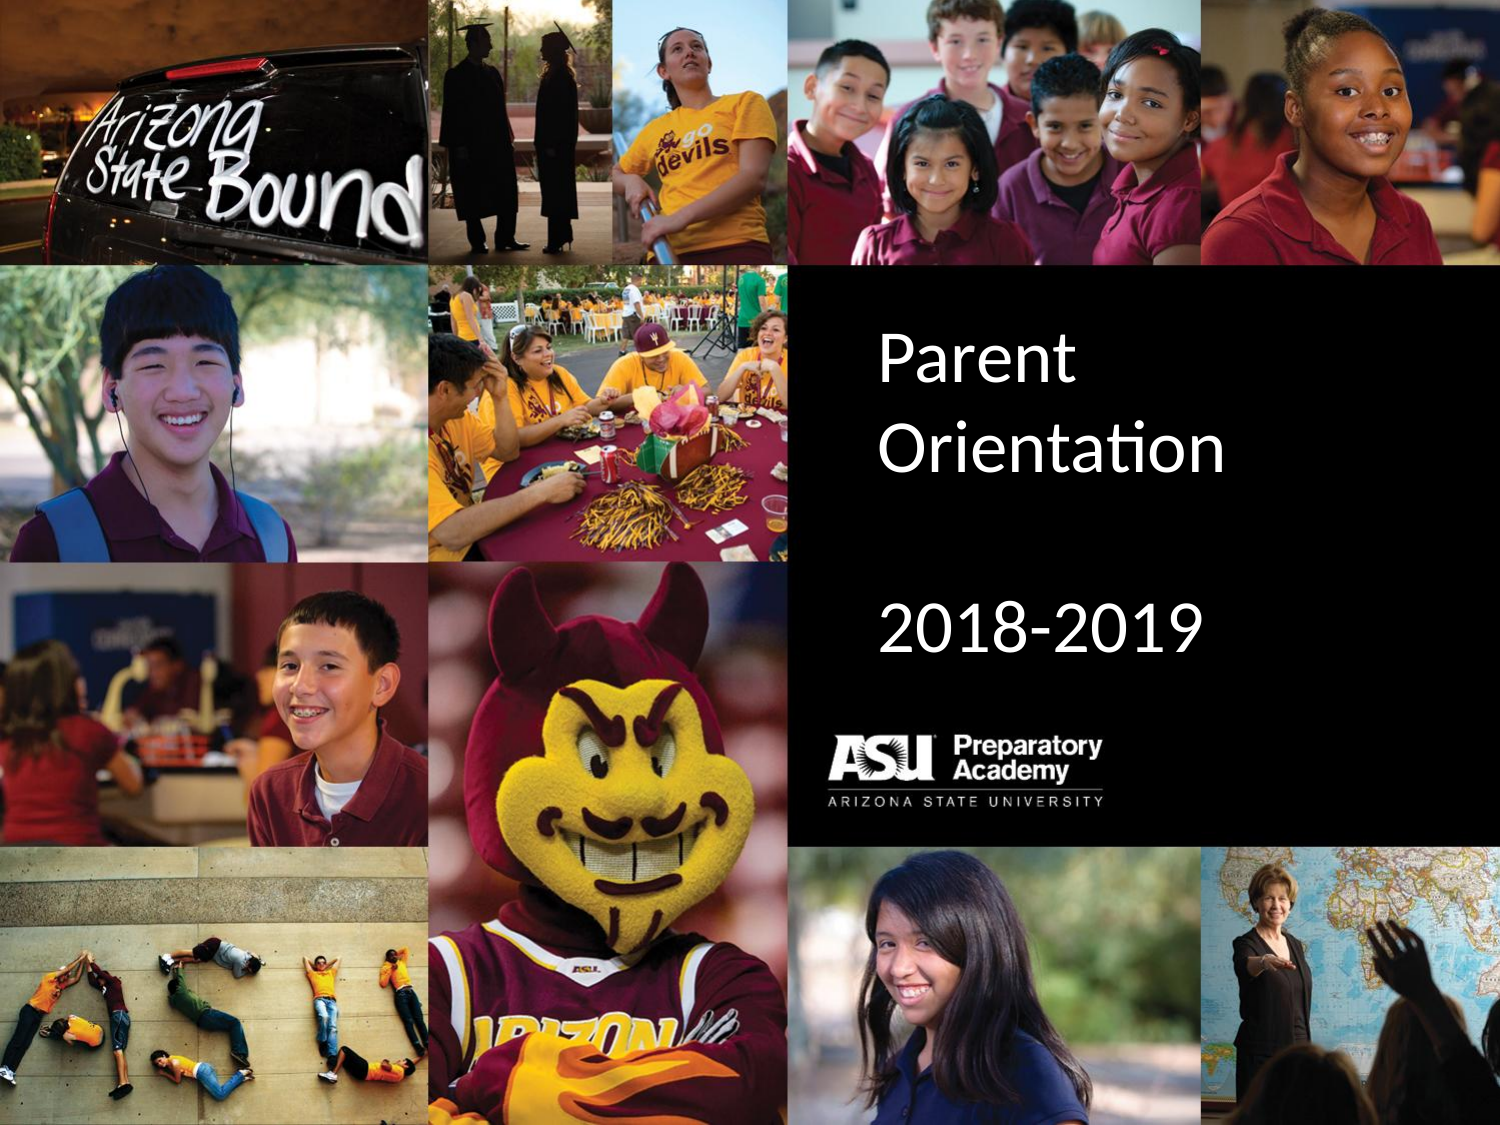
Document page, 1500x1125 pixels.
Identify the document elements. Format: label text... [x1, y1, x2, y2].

picture [0, 0, 1500, 1125]
text_box Parent Orientation 2018-2019 [862, 299, 1450, 679]
